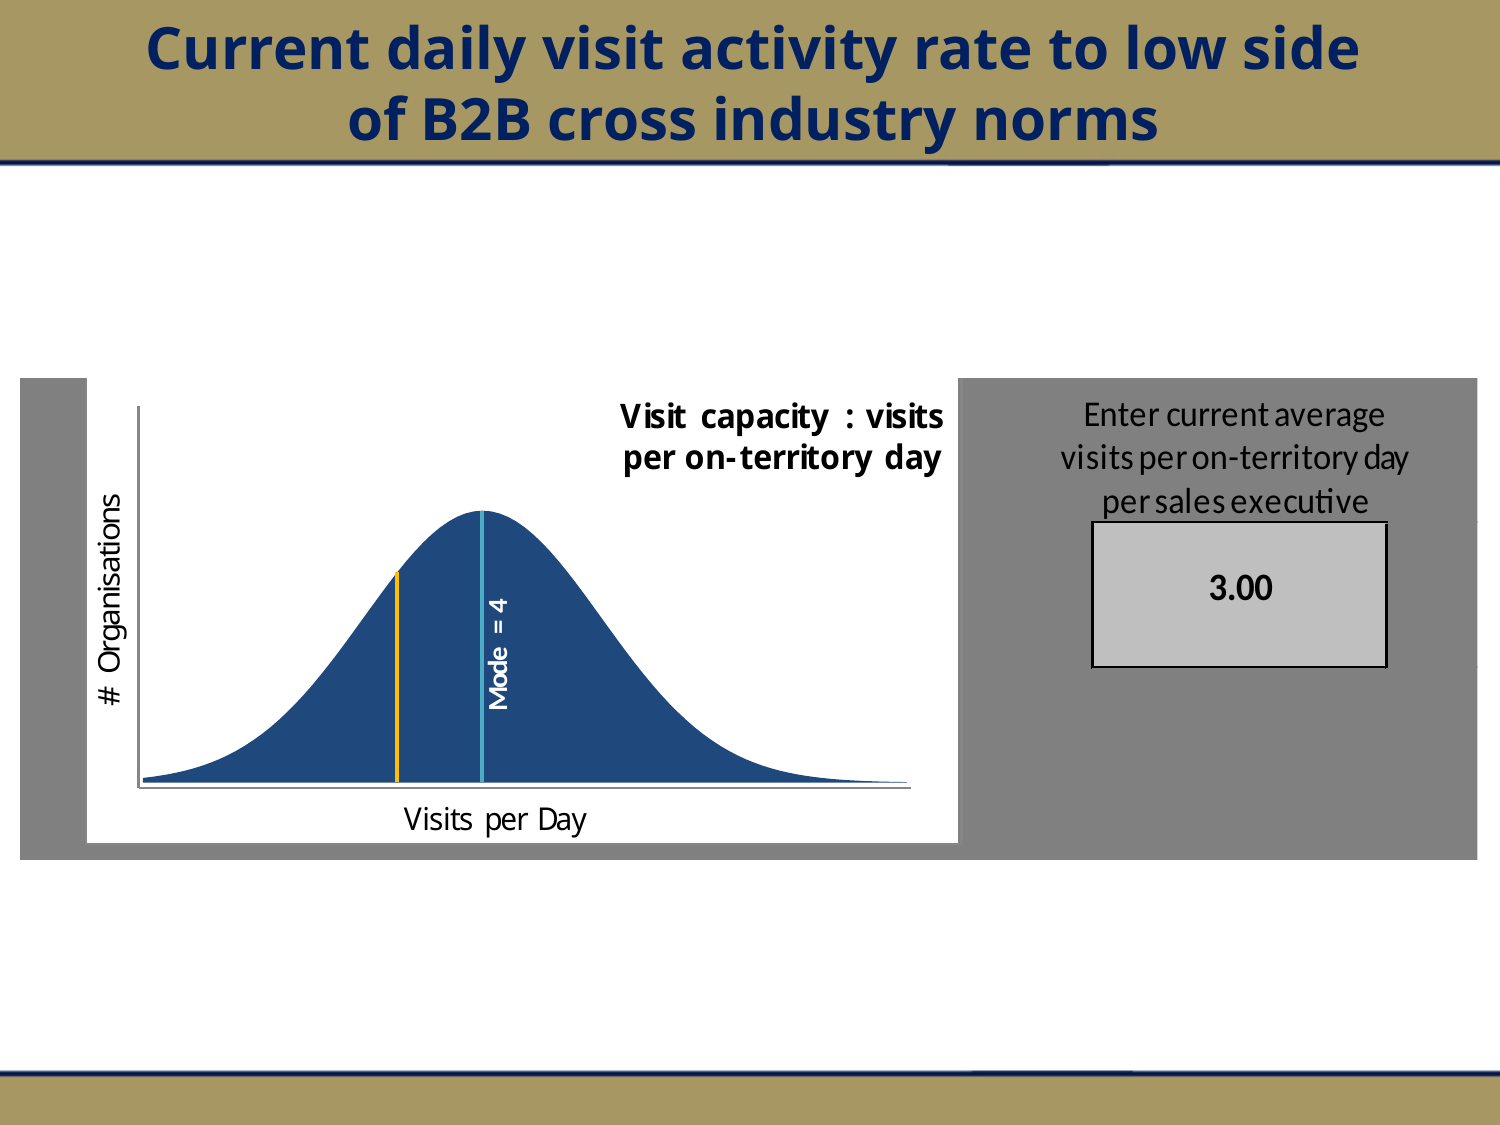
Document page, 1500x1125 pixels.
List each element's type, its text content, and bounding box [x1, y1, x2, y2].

title Current daily visit activity rate to low side of B2B cross industry norms [111, 0, 1395, 164]
picture [0, 0, 1500, 1125]
